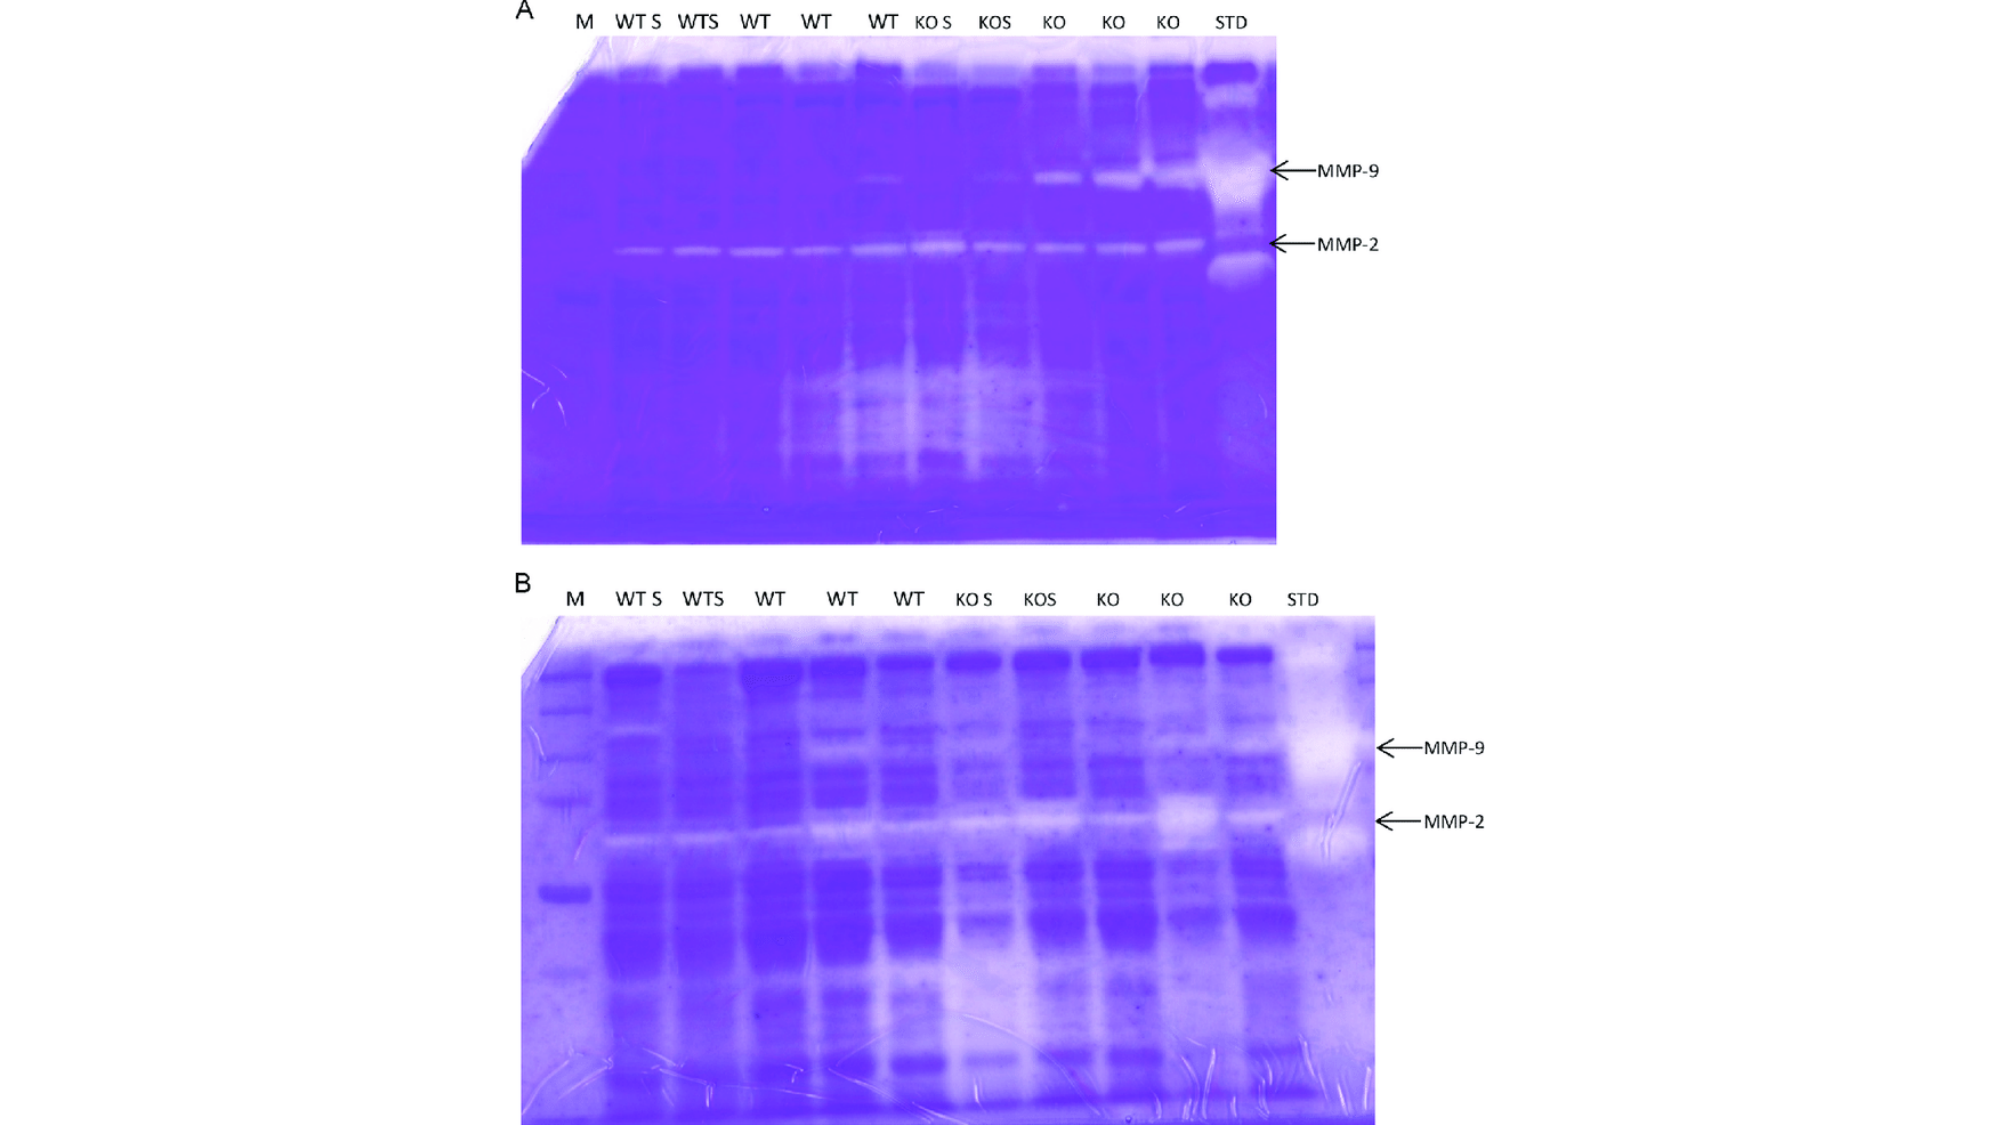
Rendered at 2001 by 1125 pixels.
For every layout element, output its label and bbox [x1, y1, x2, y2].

picture [515, 0, 1485, 1125]
